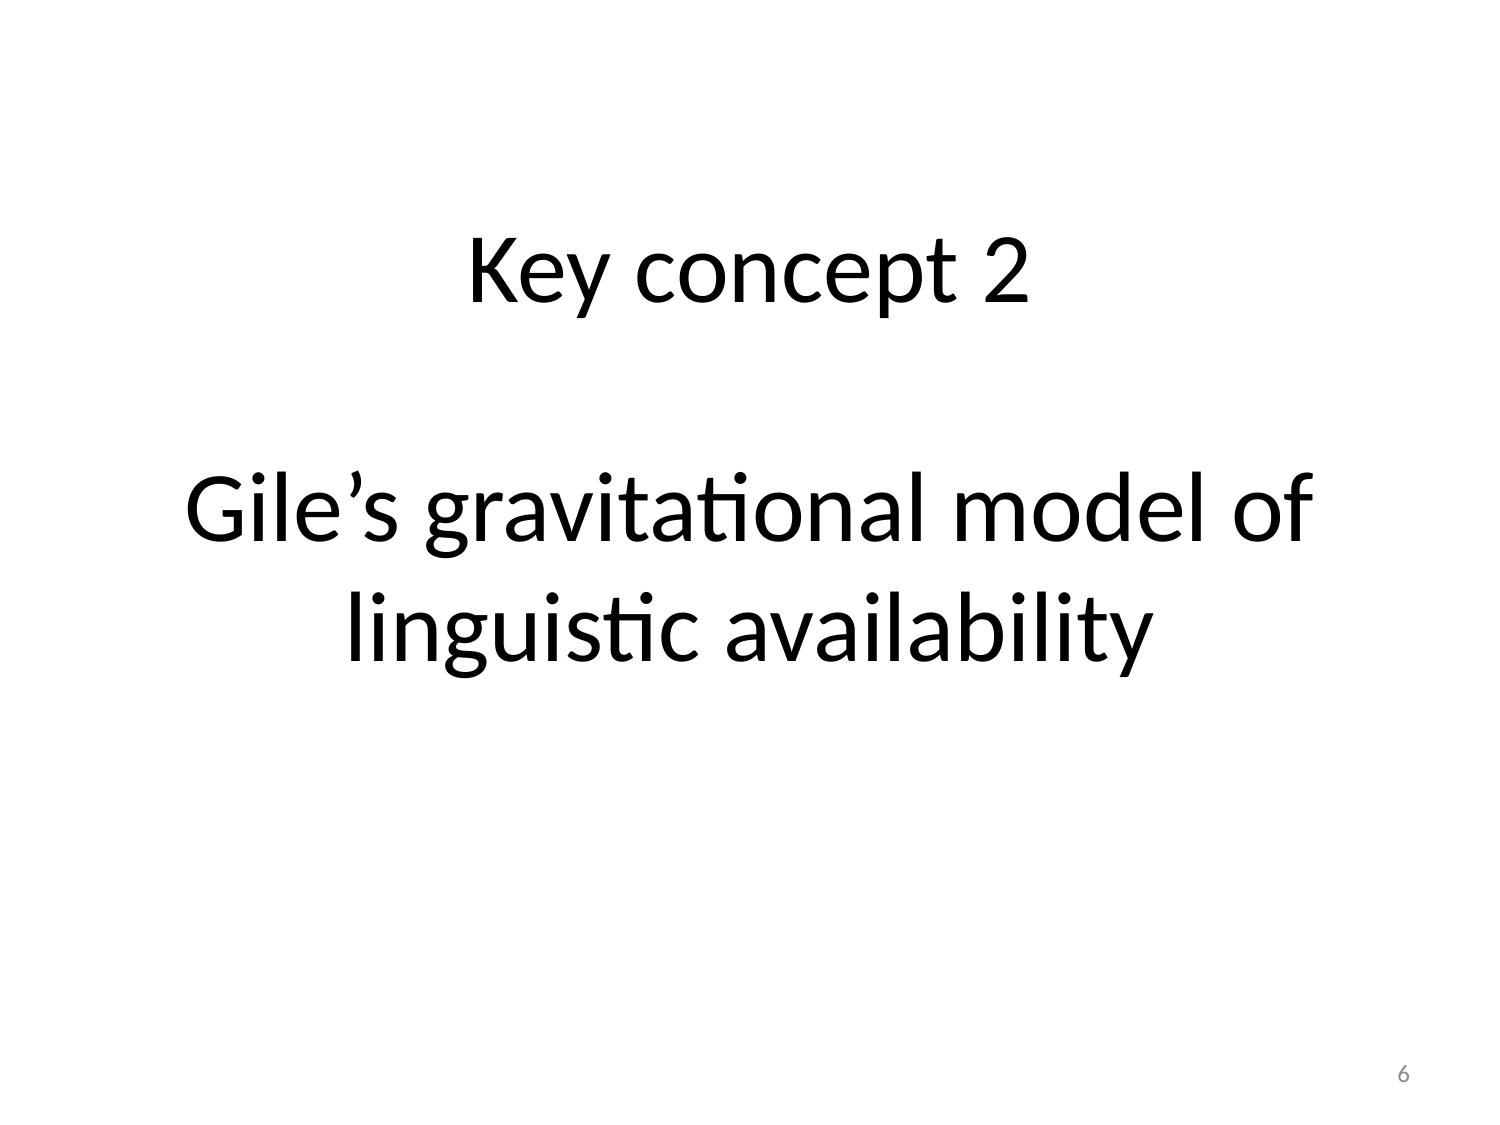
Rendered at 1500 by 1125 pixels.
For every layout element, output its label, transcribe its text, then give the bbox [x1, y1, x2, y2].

title Key concept 2 Gile’s gravitational model of linguistic availability [75, 45, 1425, 839]
slide_number 6 [1074, 1042, 1425, 1103]
